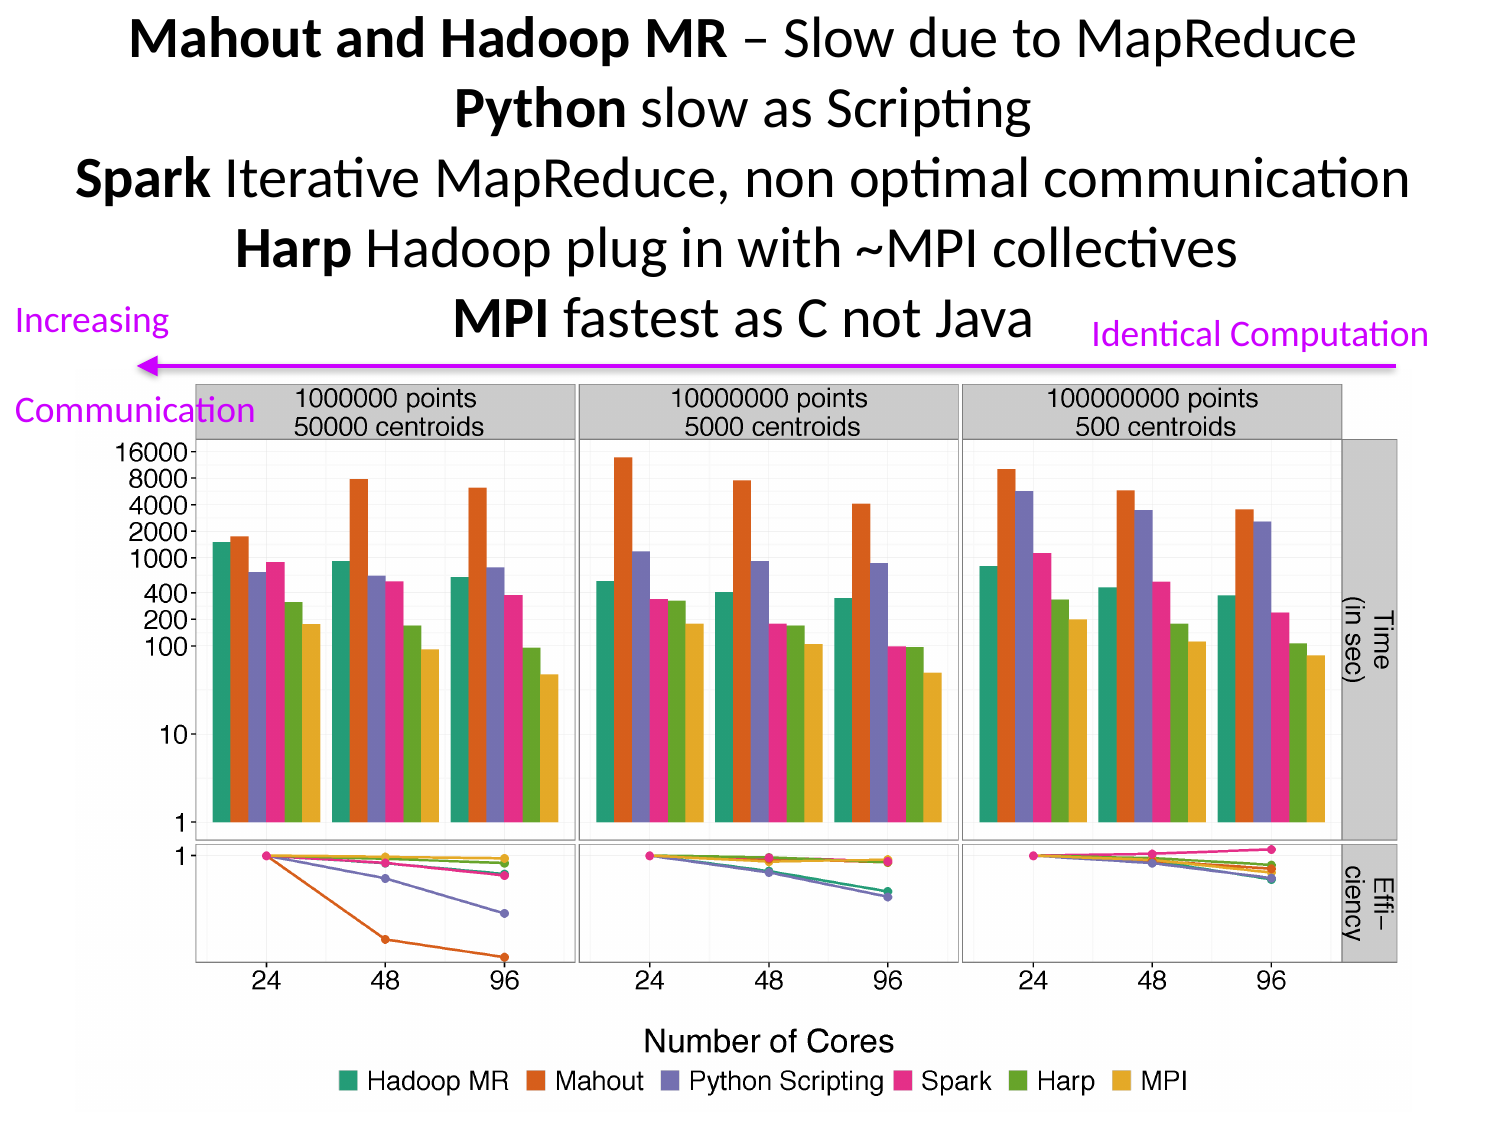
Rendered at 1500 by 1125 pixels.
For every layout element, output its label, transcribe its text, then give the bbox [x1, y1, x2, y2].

text_box Increasing Communication [0, 288, 274, 438]
text_box Identical Computation [1076, 302, 1463, 362]
title Mahout and Hadoop MR – Slow due to MapReduce Python slow as Scripting Spark Iterative MapReduce, non optimal communication Harp Hadoop plug in with ~MPI collectives MPI fastest as C not Java [0, 150, 1487, 338]
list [68, 368, 1419, 1112]
